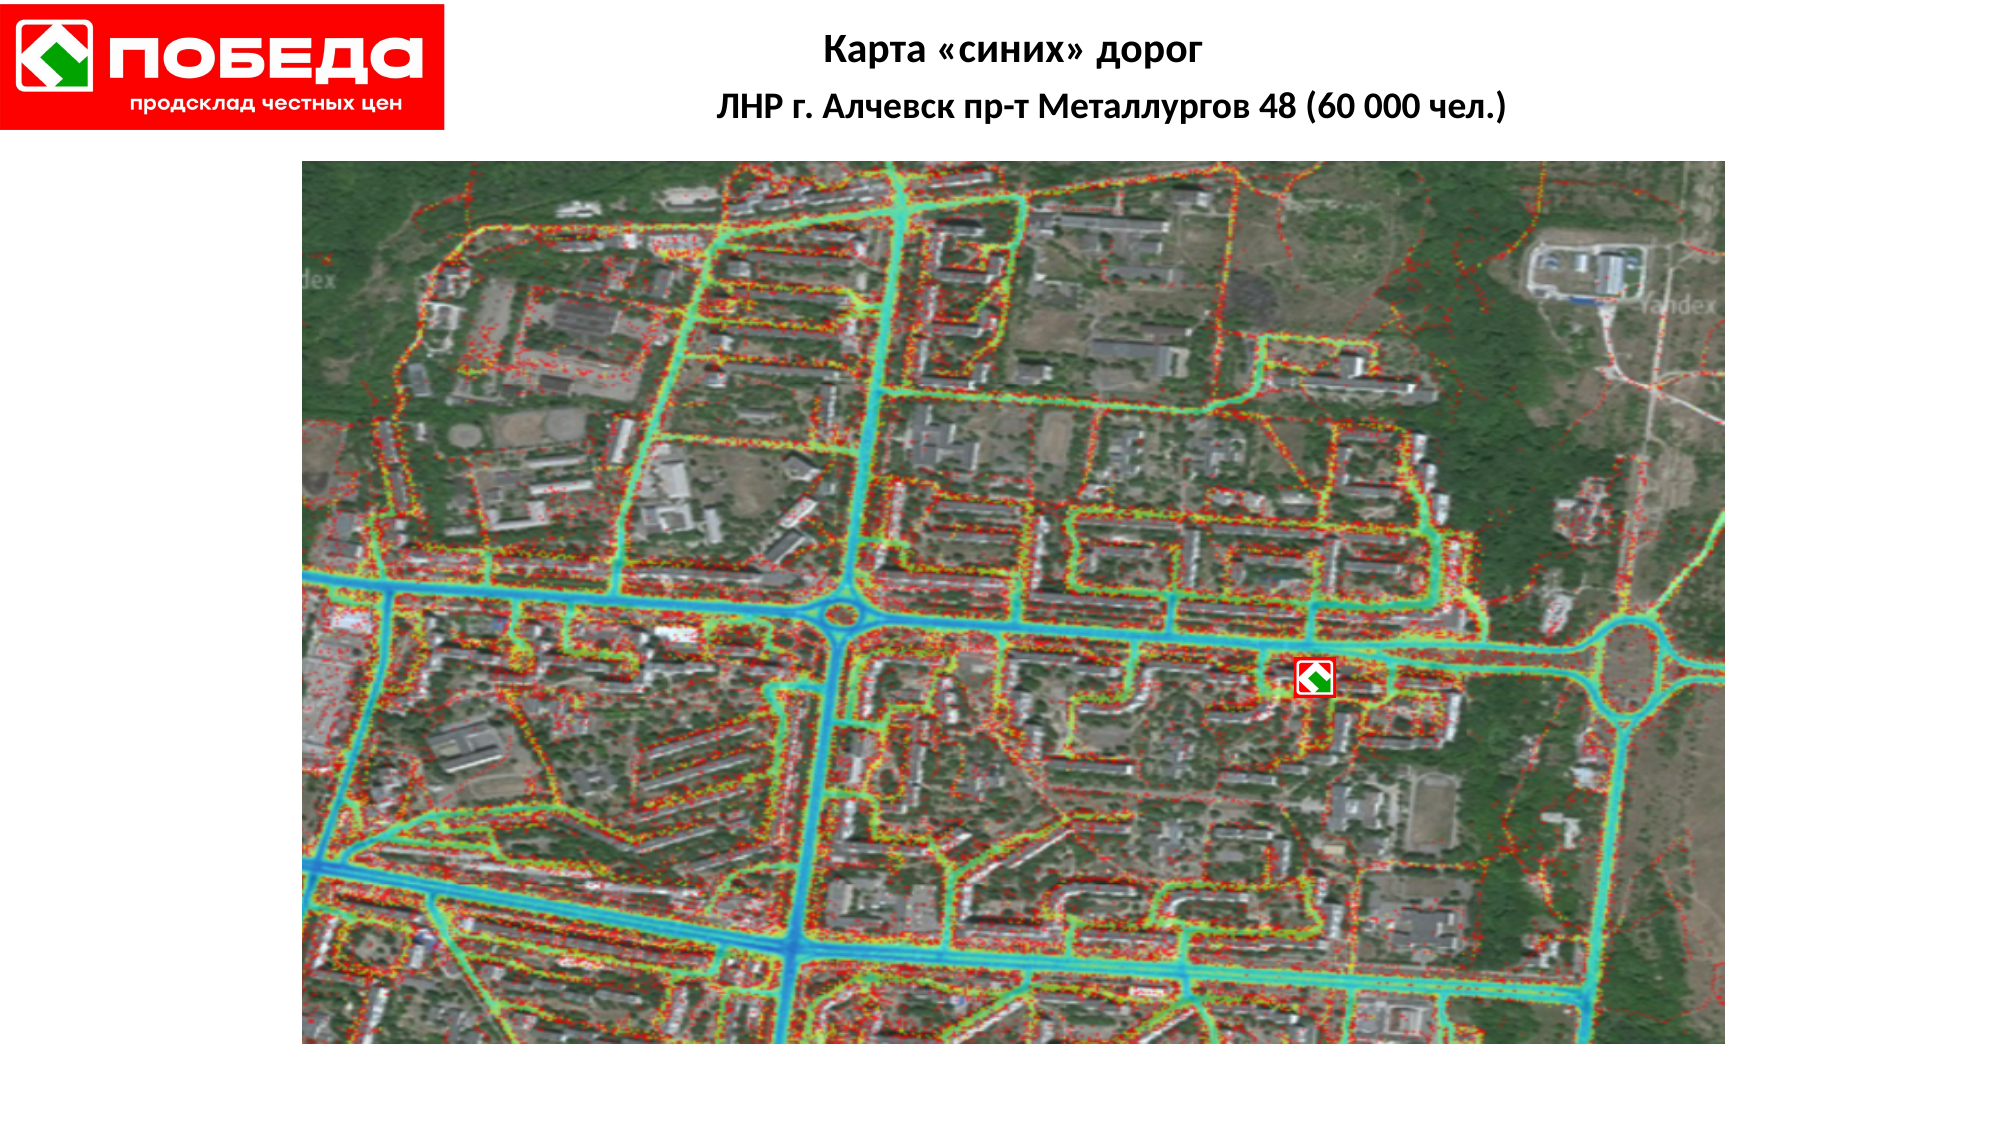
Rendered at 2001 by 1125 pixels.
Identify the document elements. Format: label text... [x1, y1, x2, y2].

picture [0, 4, 445, 130]
picture [302, 161, 1725, 1044]
text_box ЛНР г. Алчевск пр-т Металлургов 48 (60 000 чел.) [626, 73, 1523, 134]
text_box Карта «синих» дорог [445, 13, 1687, 79]
